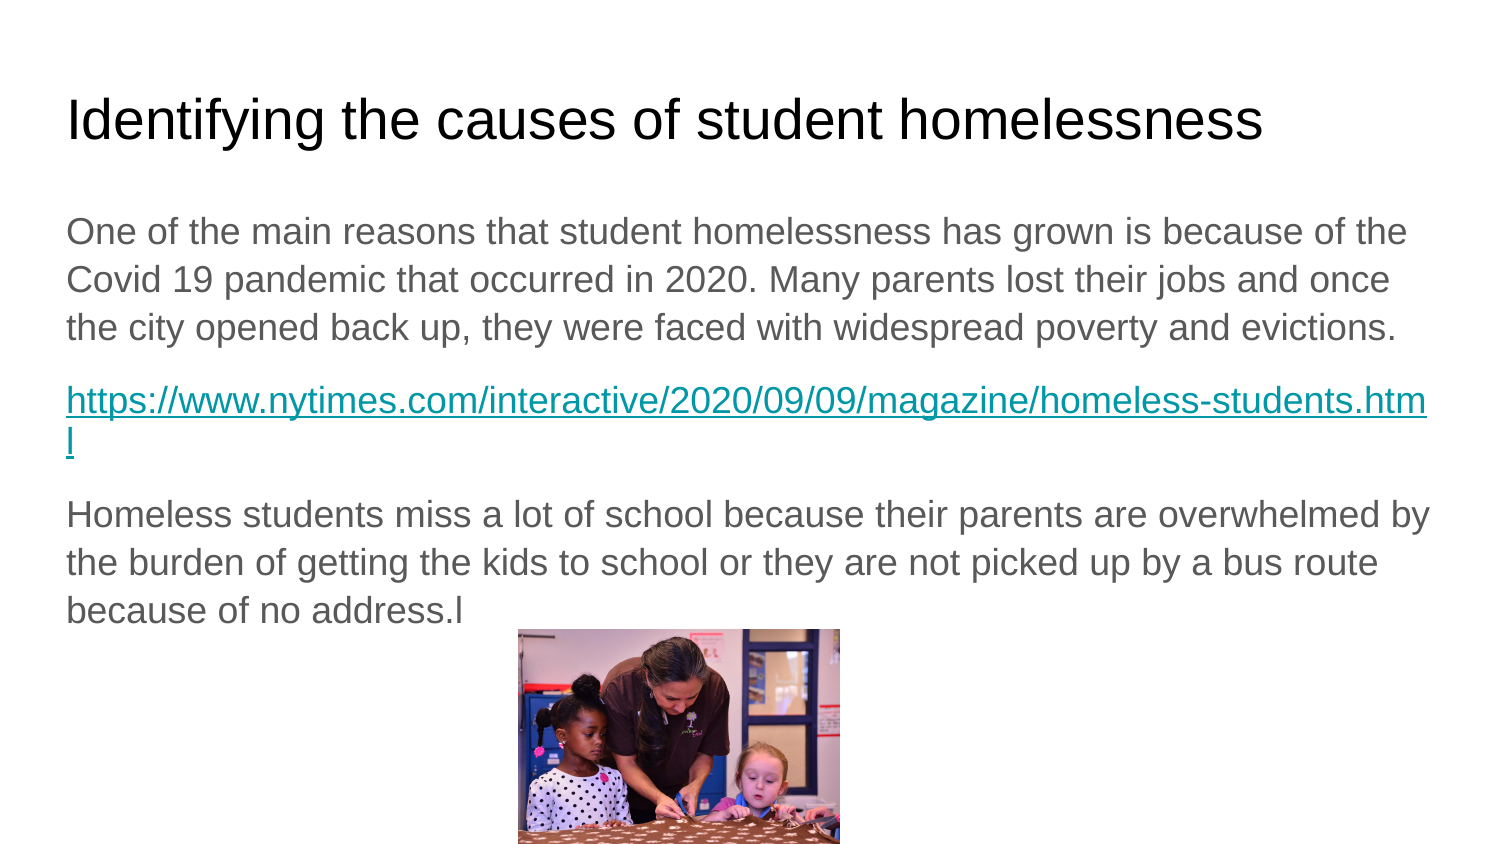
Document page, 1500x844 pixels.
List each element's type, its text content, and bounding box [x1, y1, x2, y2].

title Identifying the causes of student homelessness [51, 72, 1449, 167]
picture [517, 629, 840, 844]
list One of the main reasons that student homelessness has grown is because of the Covid 19 pandemic that occurred in 2020. Many parents lost their jobs and once the city opened back up, they were faced with widespread poverty and evictions. https://www.nytimes.com/interactive/2020/09/09/magazine/homeless-students.html Homeless students miss a lot of school because their parents are overwhelmed by the burden of getting the kids to school or they are not picked up by a bus route because of no address.l [51, 189, 1449, 750]
